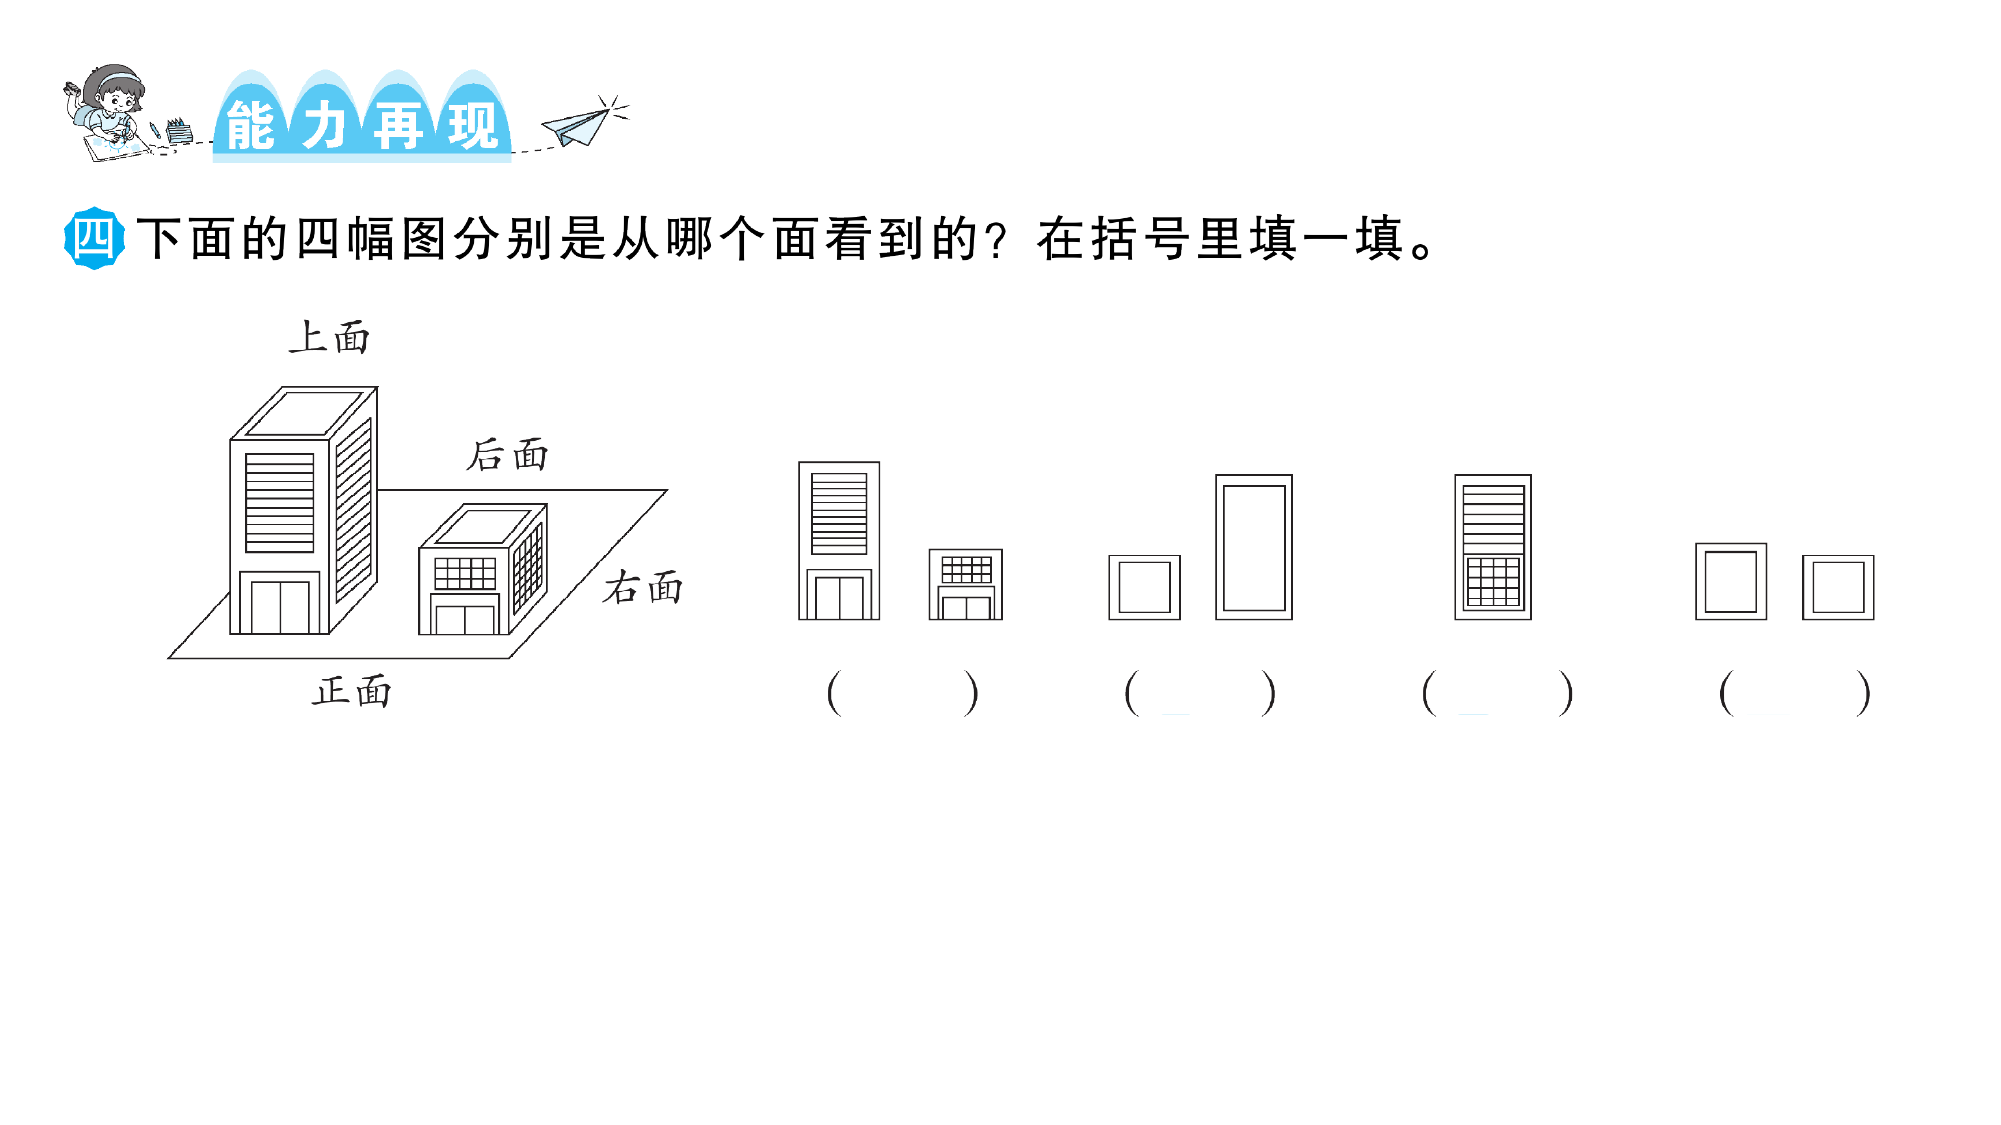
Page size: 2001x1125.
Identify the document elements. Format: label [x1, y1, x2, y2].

picture [58, 58, 1949, 734]
